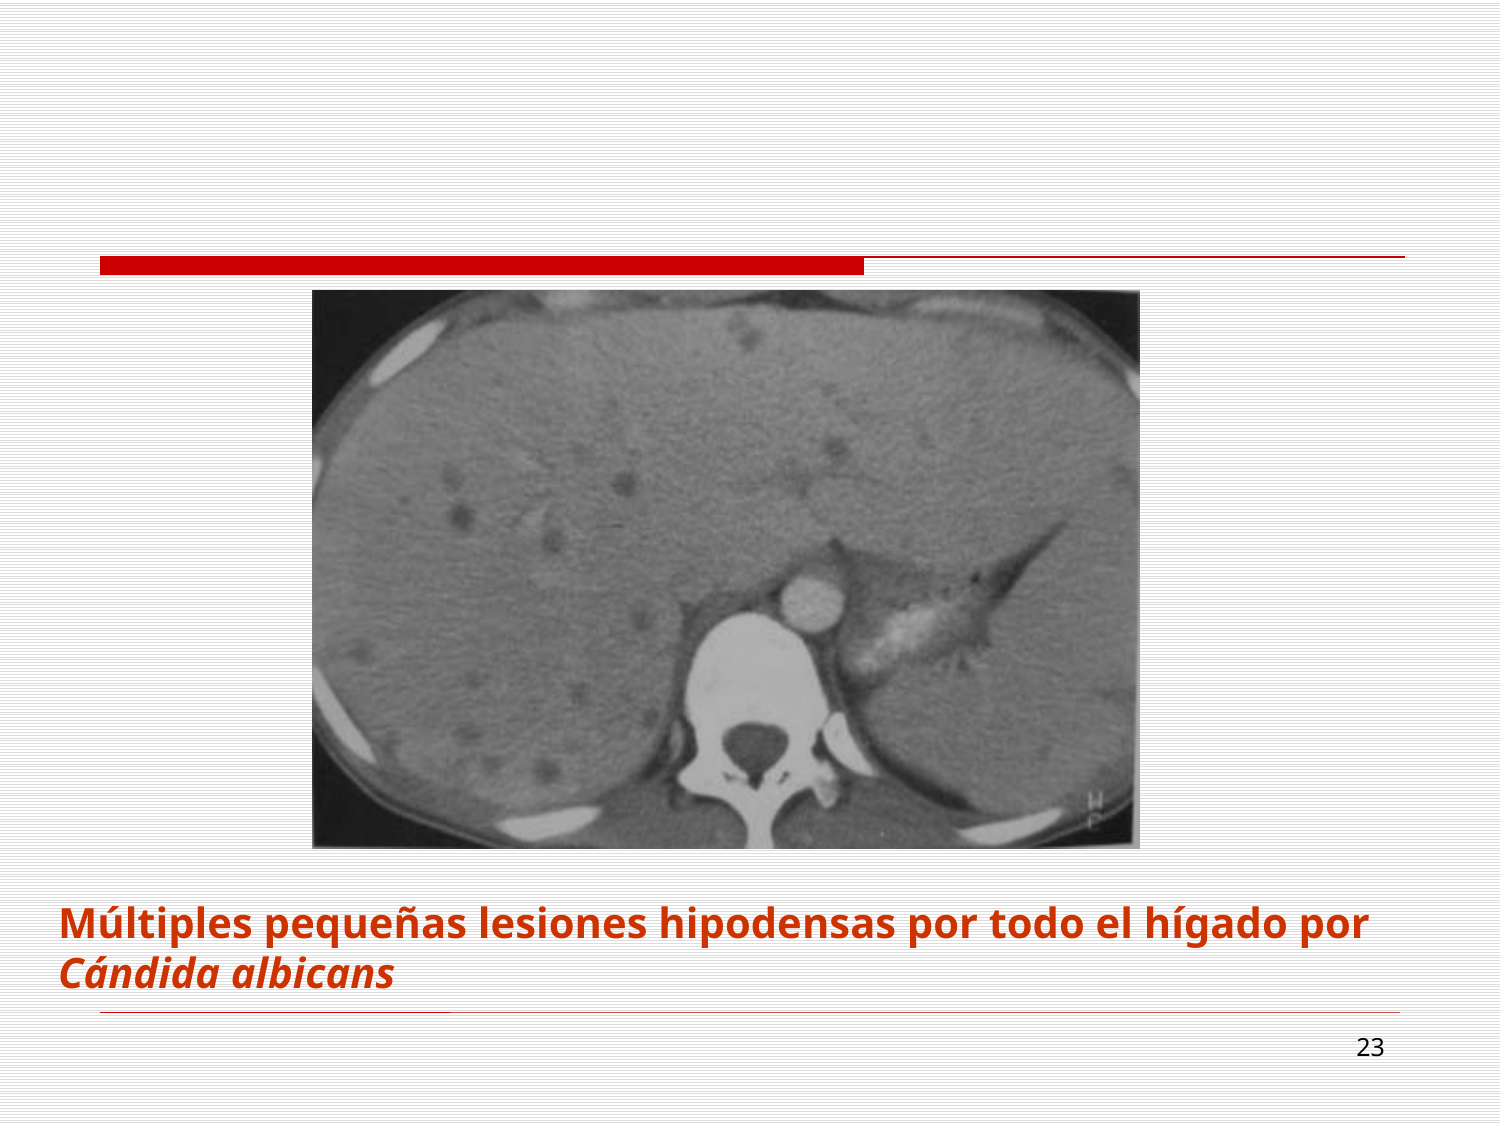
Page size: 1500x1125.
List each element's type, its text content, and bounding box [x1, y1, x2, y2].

picture [312, 290, 1141, 849]
text_box Múltiples pequeñas lesiones hipodensas por todo el hígado por Cándida albicans [43, 889, 1386, 1005]
slide_number 48 [1074, 1024, 1401, 1103]
